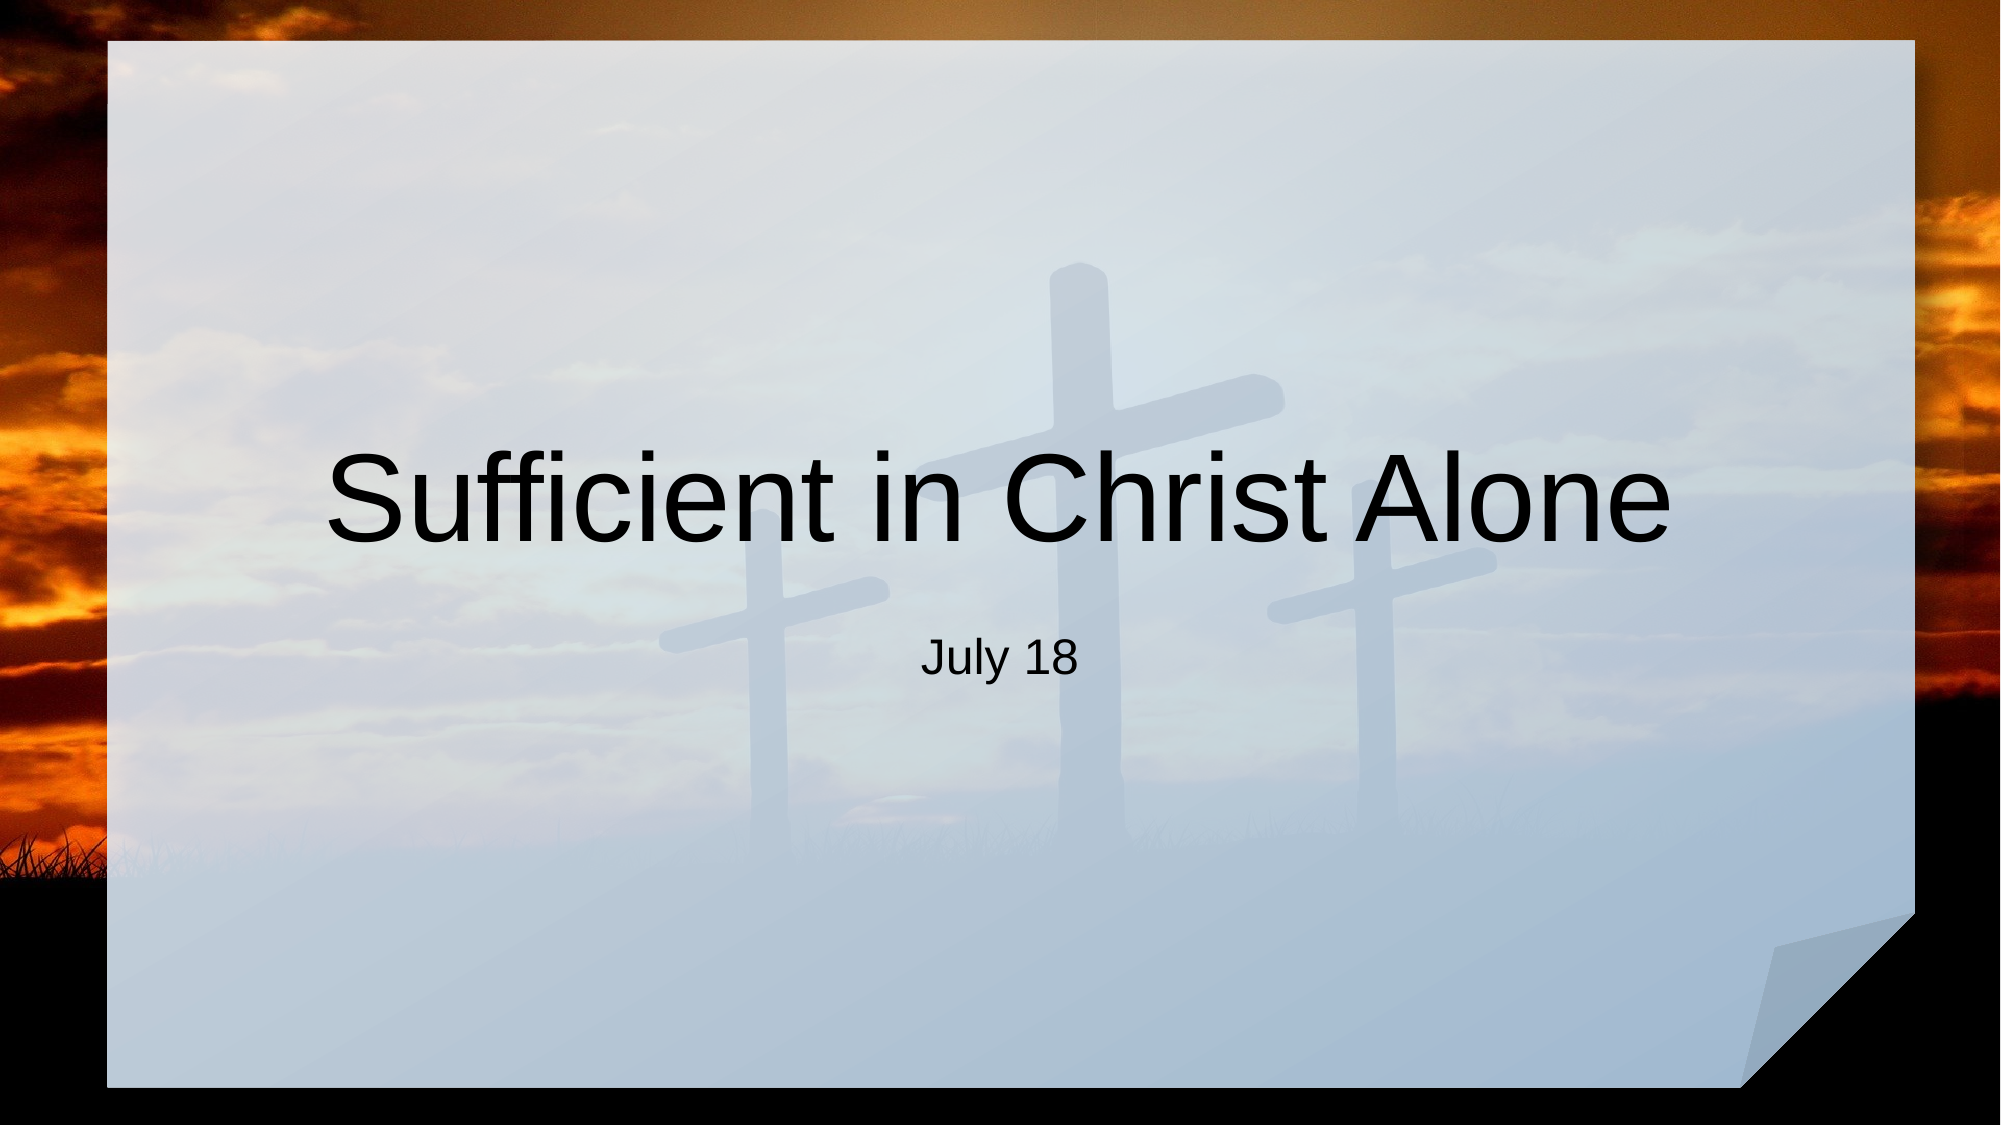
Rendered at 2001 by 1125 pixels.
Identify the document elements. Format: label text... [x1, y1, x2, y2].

title Sufficient in Christ Alone [249, 184, 1750, 576]
subtitle July 18 [249, 623, 1750, 863]
picture [0, 0, 2001, 1125]
